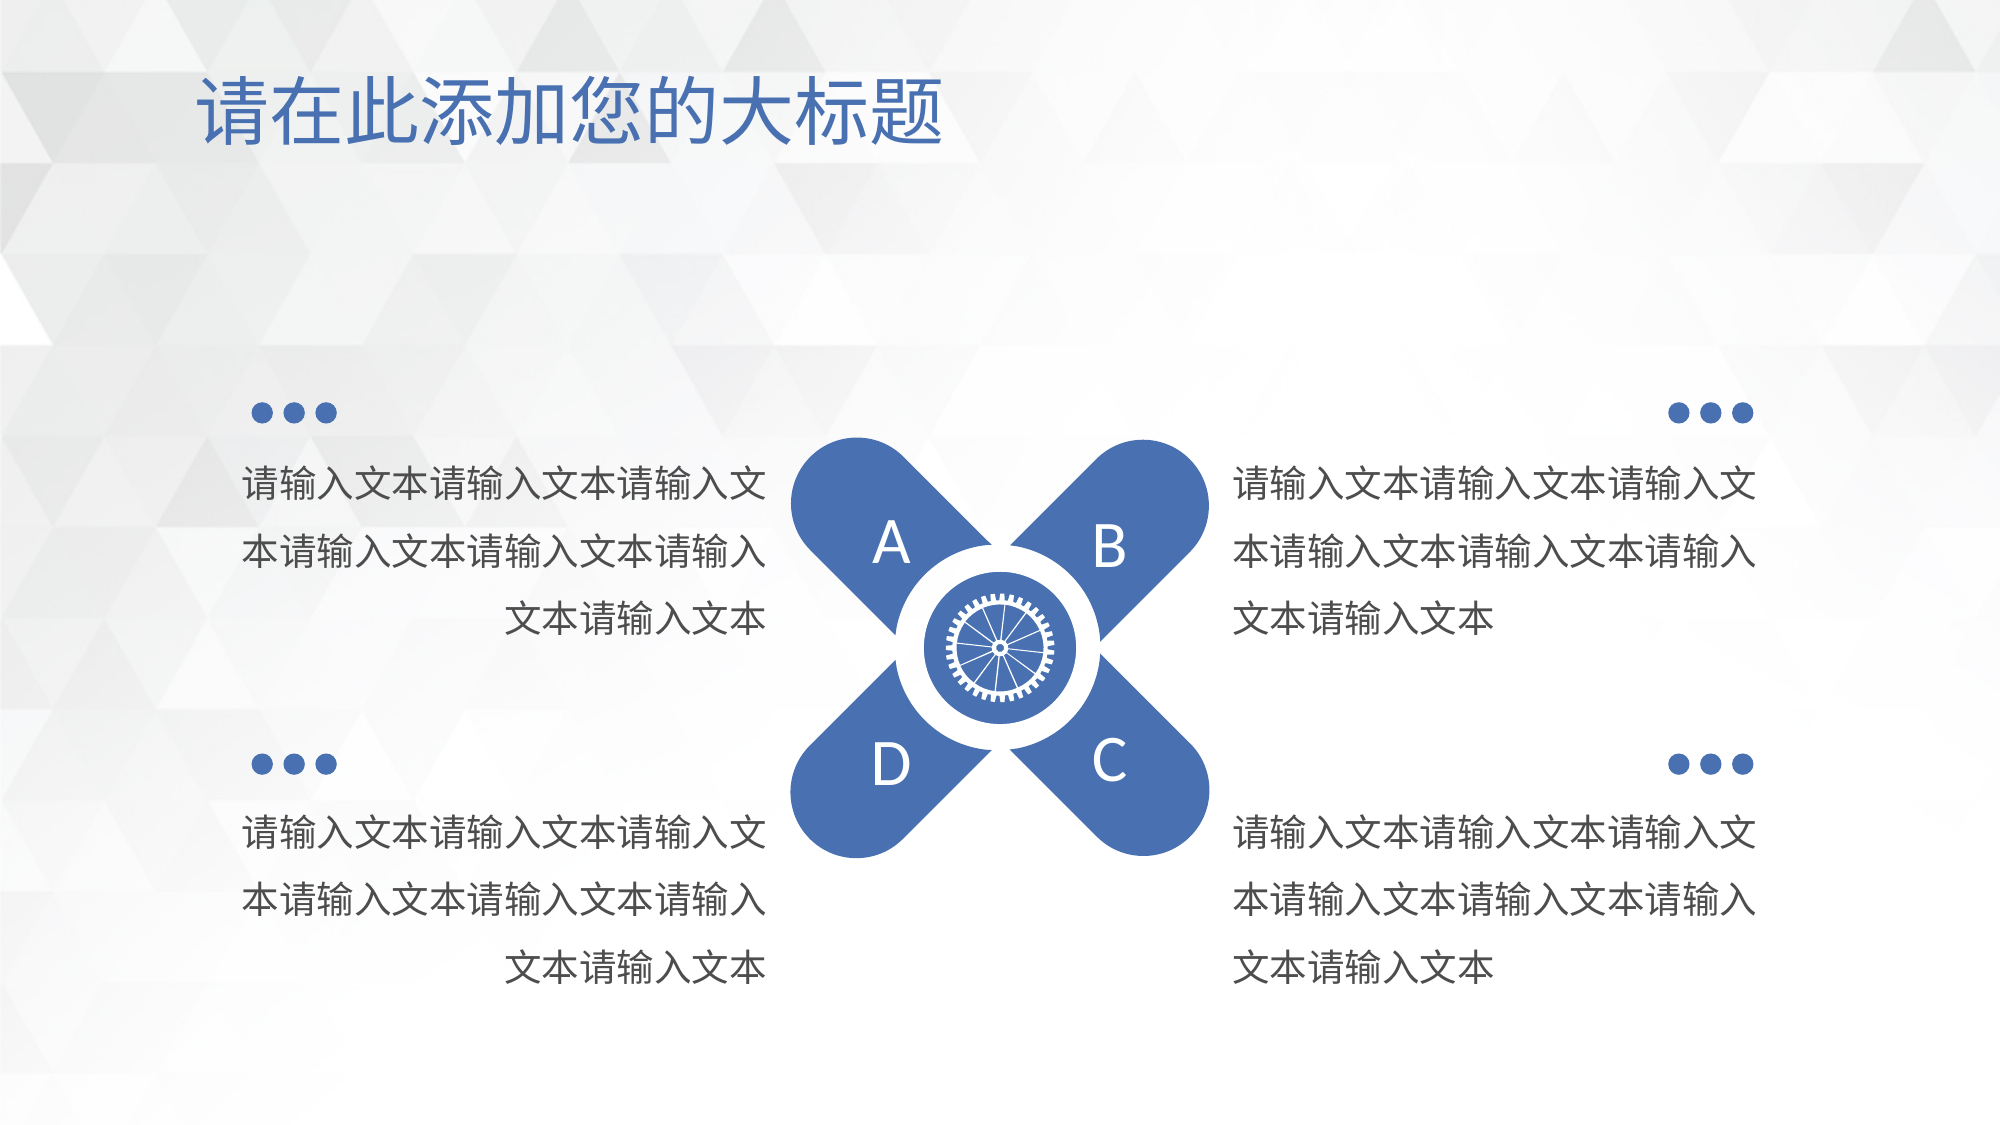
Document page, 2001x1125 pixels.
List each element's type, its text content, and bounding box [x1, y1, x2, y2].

title 请在此添加您的大标题 [179, 45, 1821, 185]
text_box [251, 753, 273, 775]
text_box B [1010, 439, 1209, 642]
text_box [251, 402, 273, 424]
text_box [1668, 402, 1690, 424]
text_box [1700, 402, 1722, 424]
picture [0, 0, 2000, 1125]
text_box A [790, 437, 992, 636]
text_box D [790, 659, 992, 859]
text_box 请输入文本请输入文本请输入文本请输入文本请输入文本请输入文本请输入文本 [216, 784, 783, 990]
text_box [315, 402, 337, 424]
text_box 请输入文本请输入文本请输入文本请输入文本请输入文本请输入文本请输入文本 [1217, 784, 1784, 990]
text_box [315, 753, 337, 775]
text_box [1732, 753, 1754, 775]
text_box [283, 753, 305, 775]
text_box 请输入文本请输入文本请输入文本请输入文本请输入文本请输入文本请输入文本 [1217, 436, 1784, 642]
text_box C [1009, 653, 1210, 856]
text_box 请输入文本请输入文本请输入文本请输入文本请输入文本请输入文本请输入文本 [216, 436, 783, 642]
text_box [945, 593, 1055, 703]
text_box [1732, 402, 1754, 424]
text_box [283, 402, 305, 424]
text_box [921, 569, 1079, 727]
text_box [1700, 753, 1722, 775]
text_box [1668, 753, 1690, 775]
